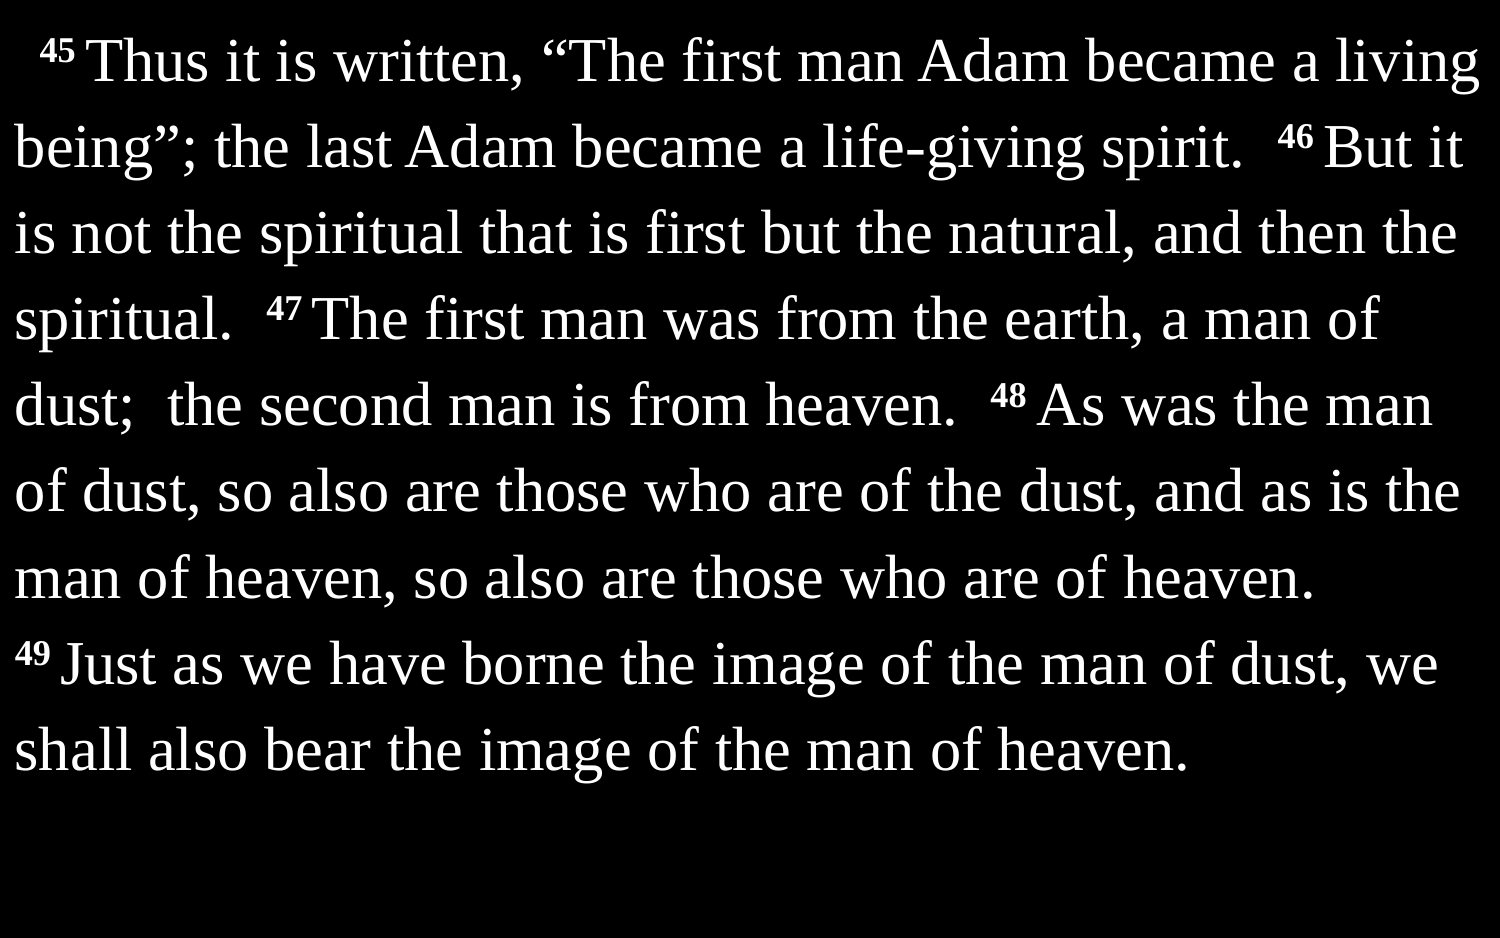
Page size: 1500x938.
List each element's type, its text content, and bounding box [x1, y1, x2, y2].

text_box 45 Thus it is written, “The first man Adam became a living being”; the last Adam became a life-giving spirit. 46 But it is not the spiritual that is first but the natural, and then the spiritual. 47 The first man was from the earth, a man of dust; the second man is from heaven. 48 As was the man of dust, so also are those who are of the dust, and as is the man of heaven, so also are those who are of heaven. 49 Just as we have borne the image of the man of dust, we shall also bear the image of the man of heaven. [0, 0, 1500, 791]
